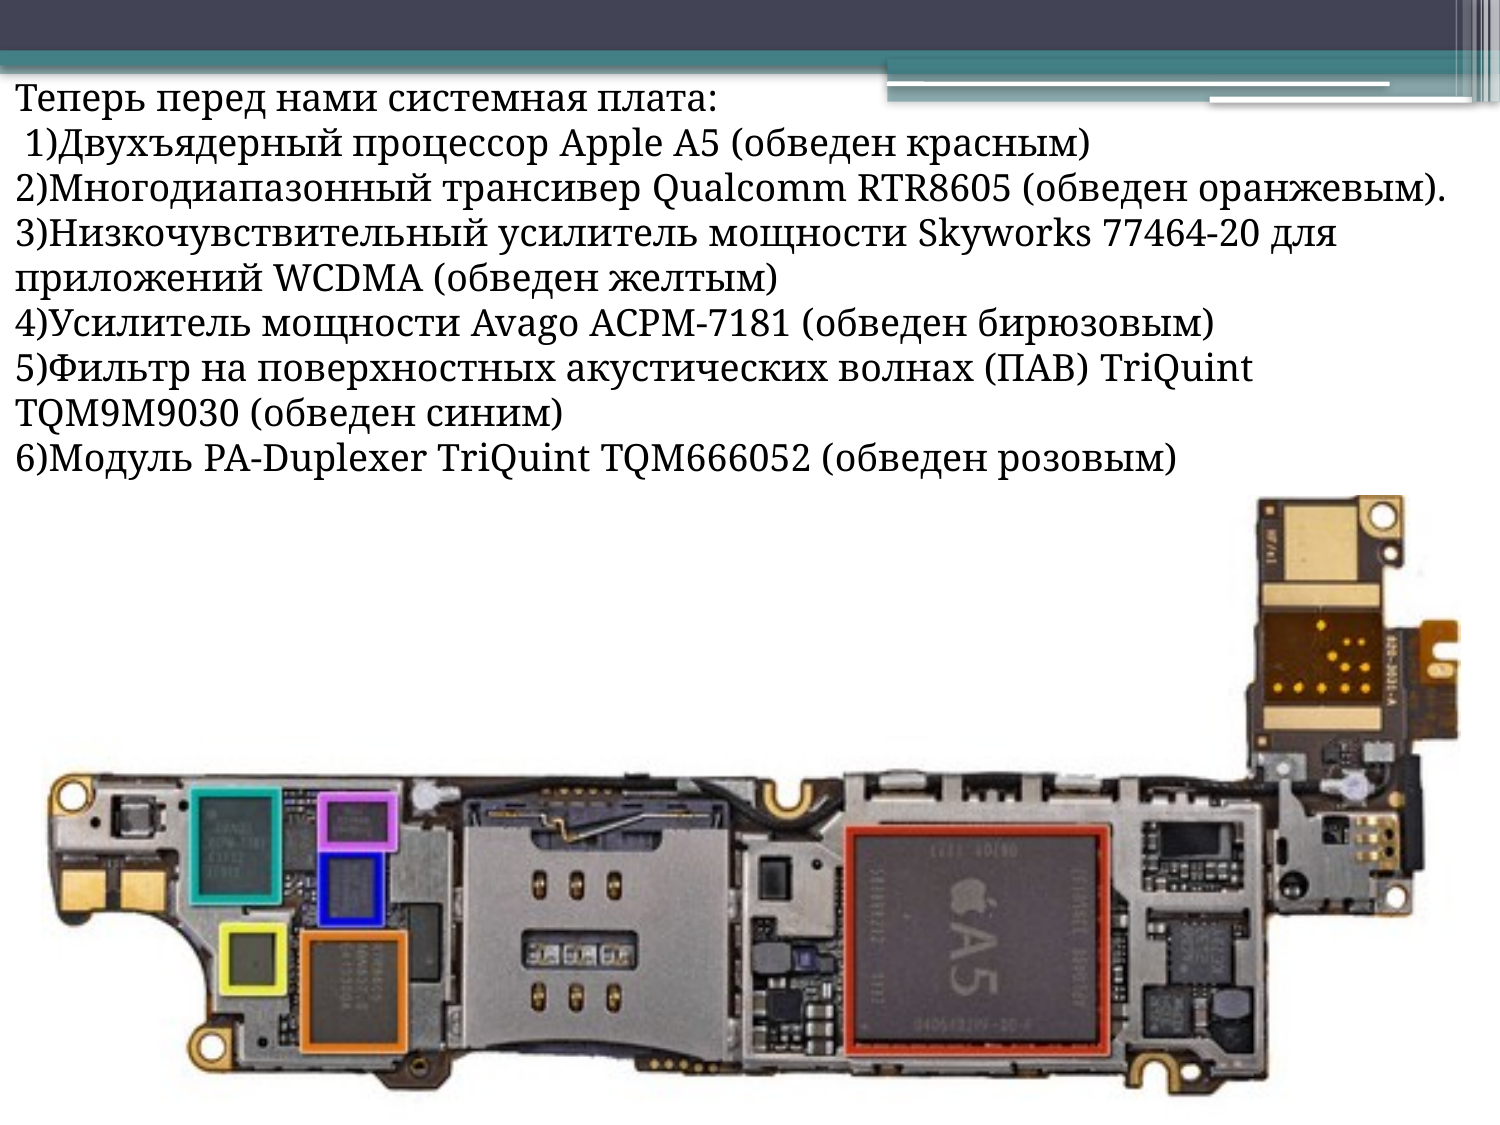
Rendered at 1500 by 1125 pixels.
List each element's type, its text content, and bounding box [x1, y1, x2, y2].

picture [41, 495, 1461, 1125]
text_box Теперь перед нами системная плата: 1)Двухъядерный процессор Apple A5 (обведен красным) 2)Многодиапазонный трансивер Qualcomm RTR8605 (обведен оранжевым). 3)Низкочувствительный усилитель мощности Skyworks 77464-20 для приложений WCDMA (обведен желтым) 4)Усилитель мощности Avago ACPM-7181 (обведен бирюзовым) 5)Фильтр на поверхностных акустических волнах (ПАВ) TriQuint TQM9M9030 (обведен синим) 6)Модуль PA-Duplexer TriQuint TQM666052 (обведен розовым) [0, 66, 1471, 487]
